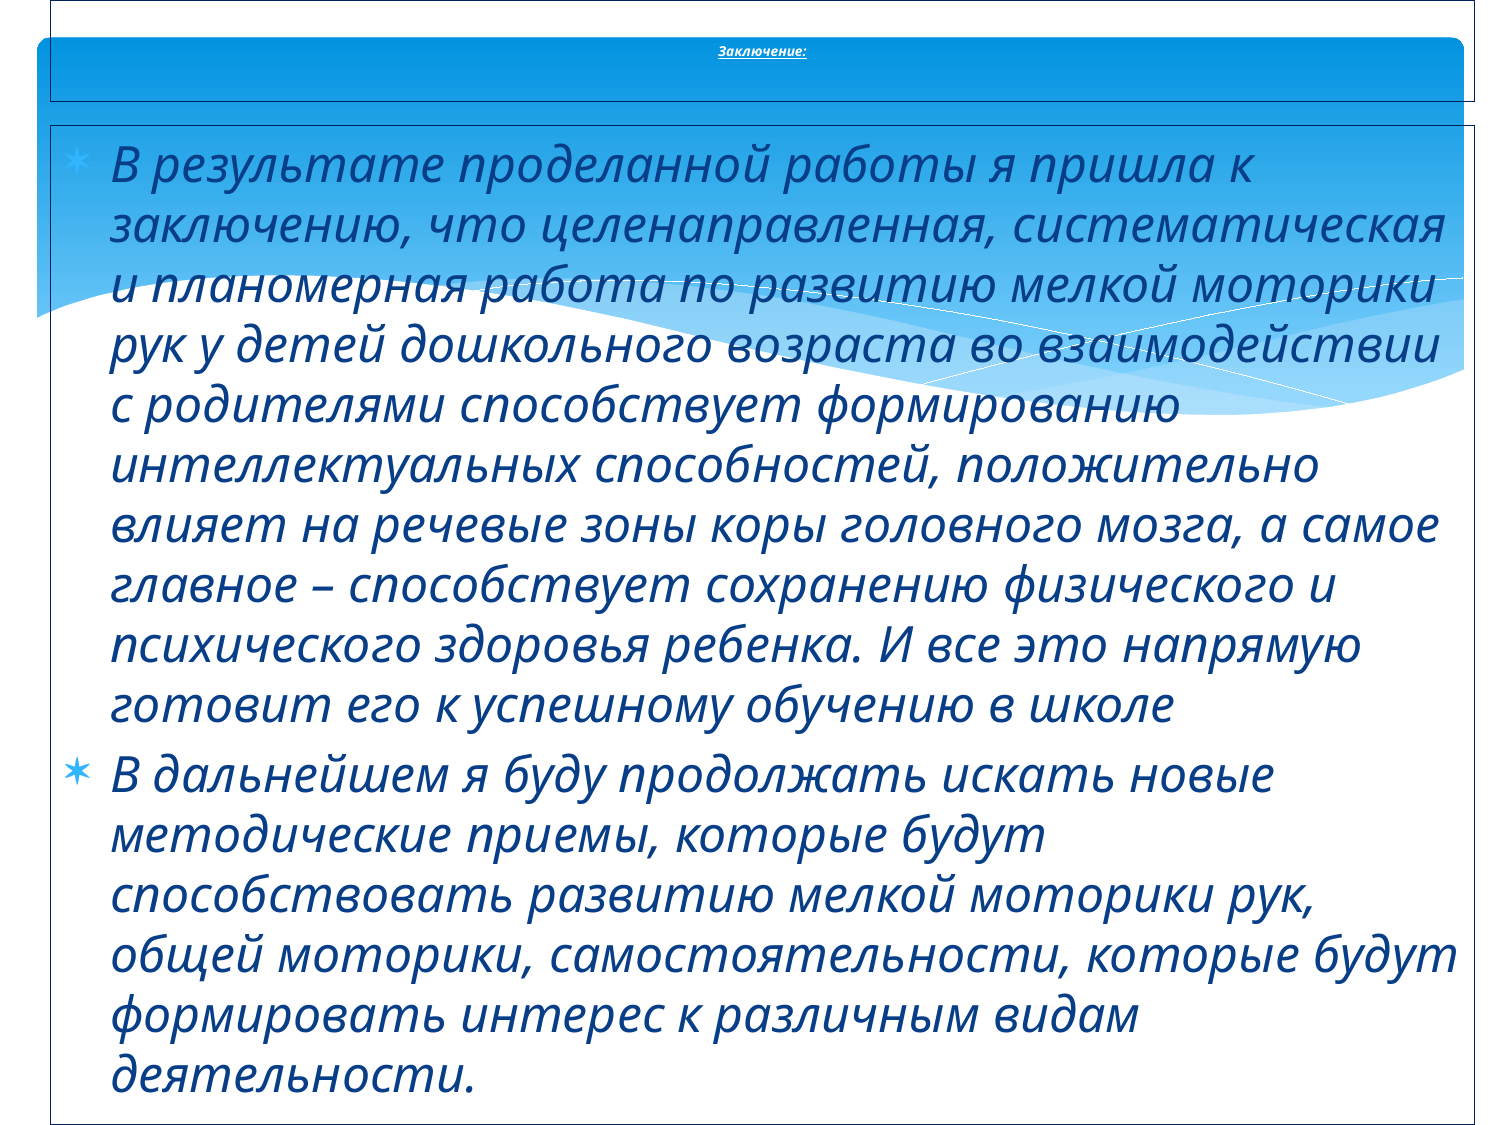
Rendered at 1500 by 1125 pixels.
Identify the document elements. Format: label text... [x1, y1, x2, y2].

list В результате проделанной работы я пришла к заключению, что целенаправленная, систематическая и планомерная работа по развитию мелкой моторики рук у детей дошкольного возраста во взаимодействии с родителями способствует формированию интеллектуальных способностей, положительно влияет на речевые зоны коры головного мозга, а самое главное – способствует сохранению физического и психического здоровья ребенка. И все это напрямую готовит его к успешному обучению в школе В дальнейшем я буду продолжать искать новые методические приемы, которые будут способствовать развитию мелкой моторики рук, общей моторики, самостоятельности, которые будут формировать интерес к различным видам деятельности. [50, 125, 1475, 1125]
title Заключение: [50, 0, 1475, 102]
